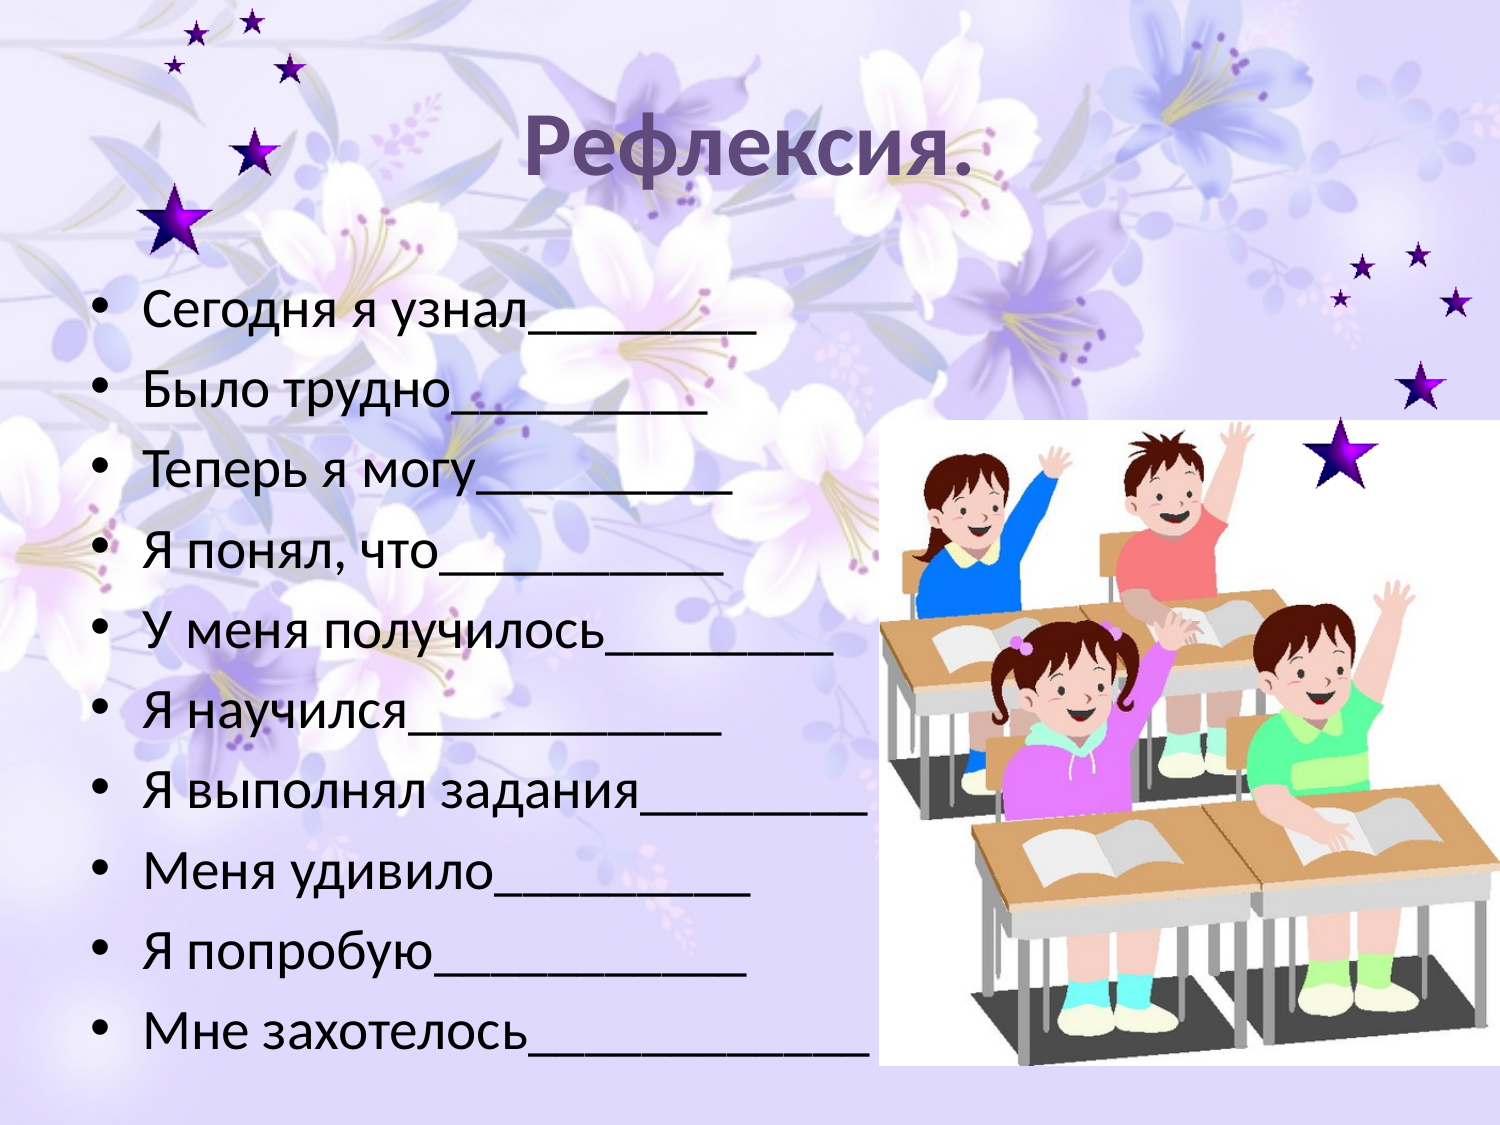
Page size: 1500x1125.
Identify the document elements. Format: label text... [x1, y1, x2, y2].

picture [879, 148, 1500, 1067]
title Рефлексия. [365, 45, 1425, 233]
picture [0, 0, 361, 280]
list Сегодня я узнал________ Было трудно_________ Теперь я могу_________ Я понял, что__________ У меня получилось________ Я научился___________ Я выполнял задания________ Меня удивило_________ Я попробую___________ Мне захотелось____________ [75, 262, 1158, 1071]
